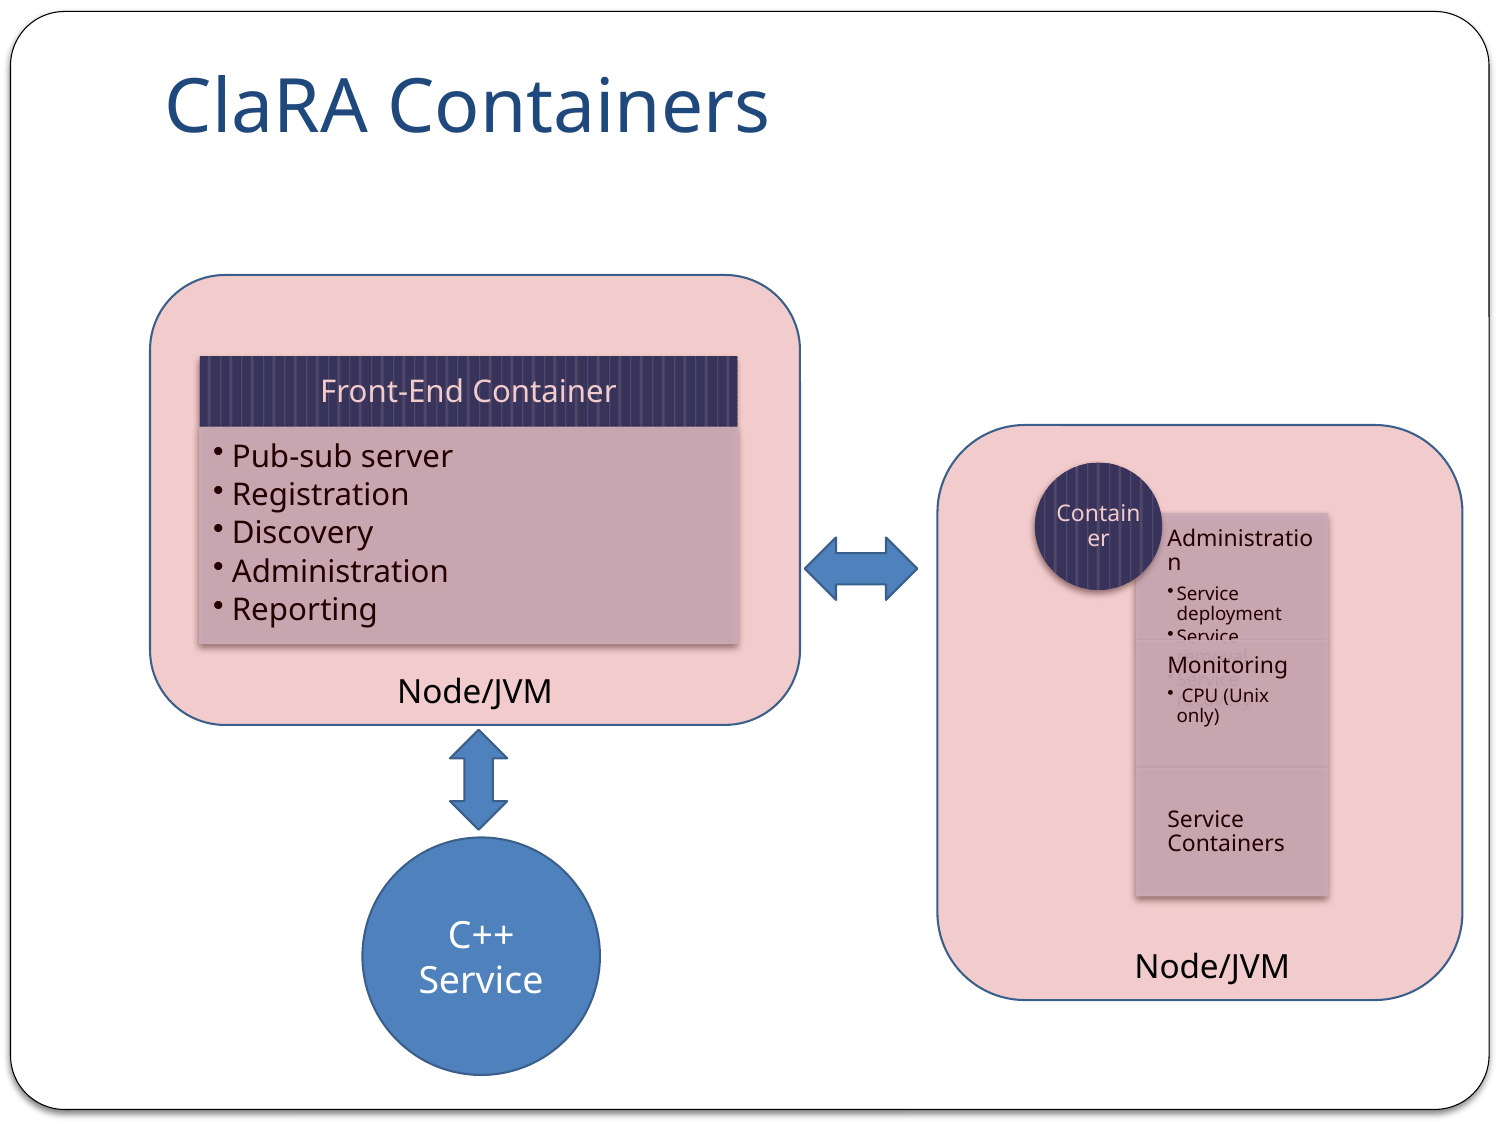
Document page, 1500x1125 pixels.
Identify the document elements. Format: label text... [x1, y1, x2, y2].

text_box [953, 423, 1447, 460]
text_box [804, 536, 906, 601]
text_box [449, 729, 509, 831]
text_box Node/JVM [1119, 937, 1306, 993]
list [199, 349, 738, 651]
title ClaRA Containers [150, 45, 1425, 163]
text_box C++ Service [361, 836, 601, 1077]
text_box [936, 477, 1464, 1002]
text_box Node/JVM [382, 662, 568, 718]
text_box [912, 462, 1451, 897]
text_box [148, 273, 802, 726]
